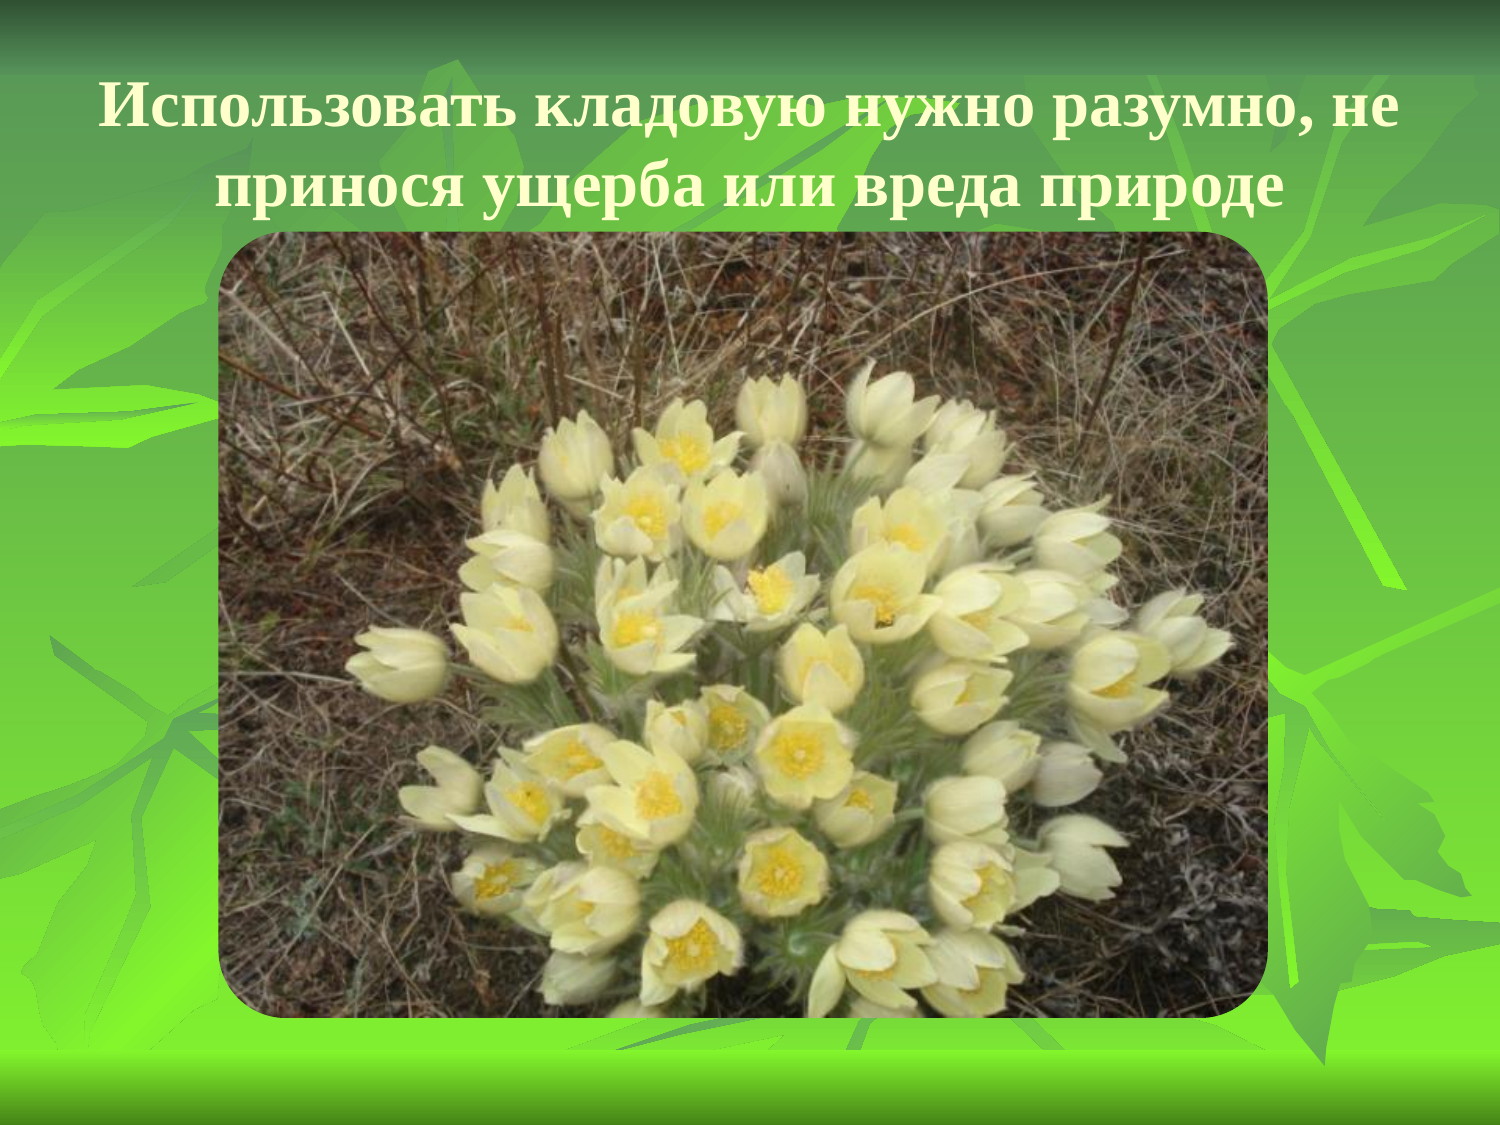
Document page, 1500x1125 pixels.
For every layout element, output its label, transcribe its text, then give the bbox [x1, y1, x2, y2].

title Использовать кладовую нужно разумно, не принося ущерба или вреда природе [74, 45, 1426, 234]
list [218, 231, 1269, 1019]
